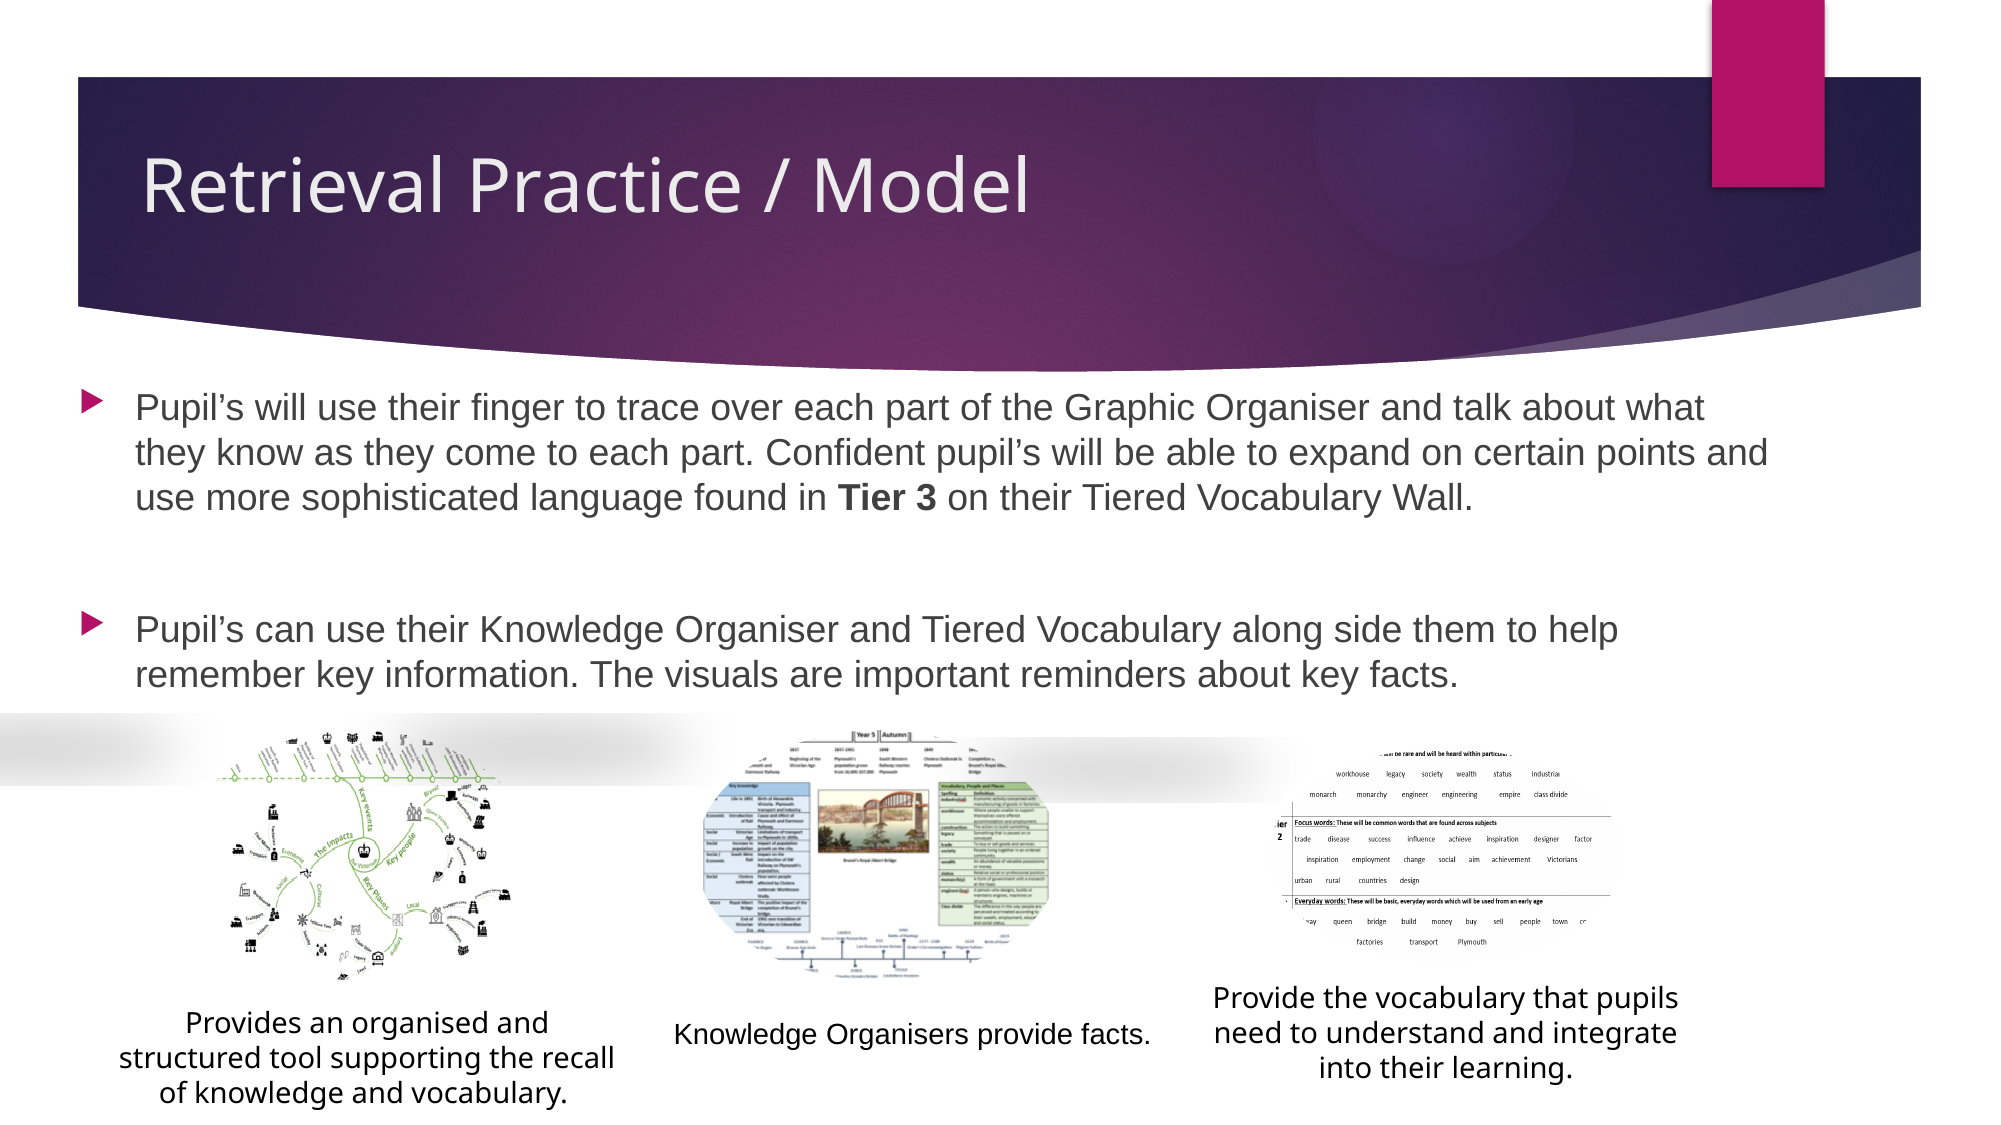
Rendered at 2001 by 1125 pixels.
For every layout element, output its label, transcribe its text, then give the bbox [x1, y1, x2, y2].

picture [690, 724, 1066, 986]
text_box Provide the vocabulary that pupils need to understand and integrate into their learning. [1179, 972, 1713, 1092]
picture [175, 724, 539, 986]
list Pupil’s will use their finger to trace over each part of the Graphic Organiser and talk about what they know as they come to each part. Confident pupil’s will be able to expand on certain points and use more sophisticated language found in Tier 3 on their Tiered Vocabulary Wall. Pupil’s can use their Knowledge Organiser and Tiered Vocabulary along side them to help remember key information. The visuals are important reminders about key facts. [63, 375, 1799, 936]
picture [1263, 742, 1629, 969]
text_box Knowledge Organisers provide facts. [646, 1007, 1179, 1058]
title Retrieval Practice / Model [125, 124, 1563, 241]
text_box Provides an organised and structured tool supporting the recall of knowledge and vocabulary. [100, 997, 634, 1118]
